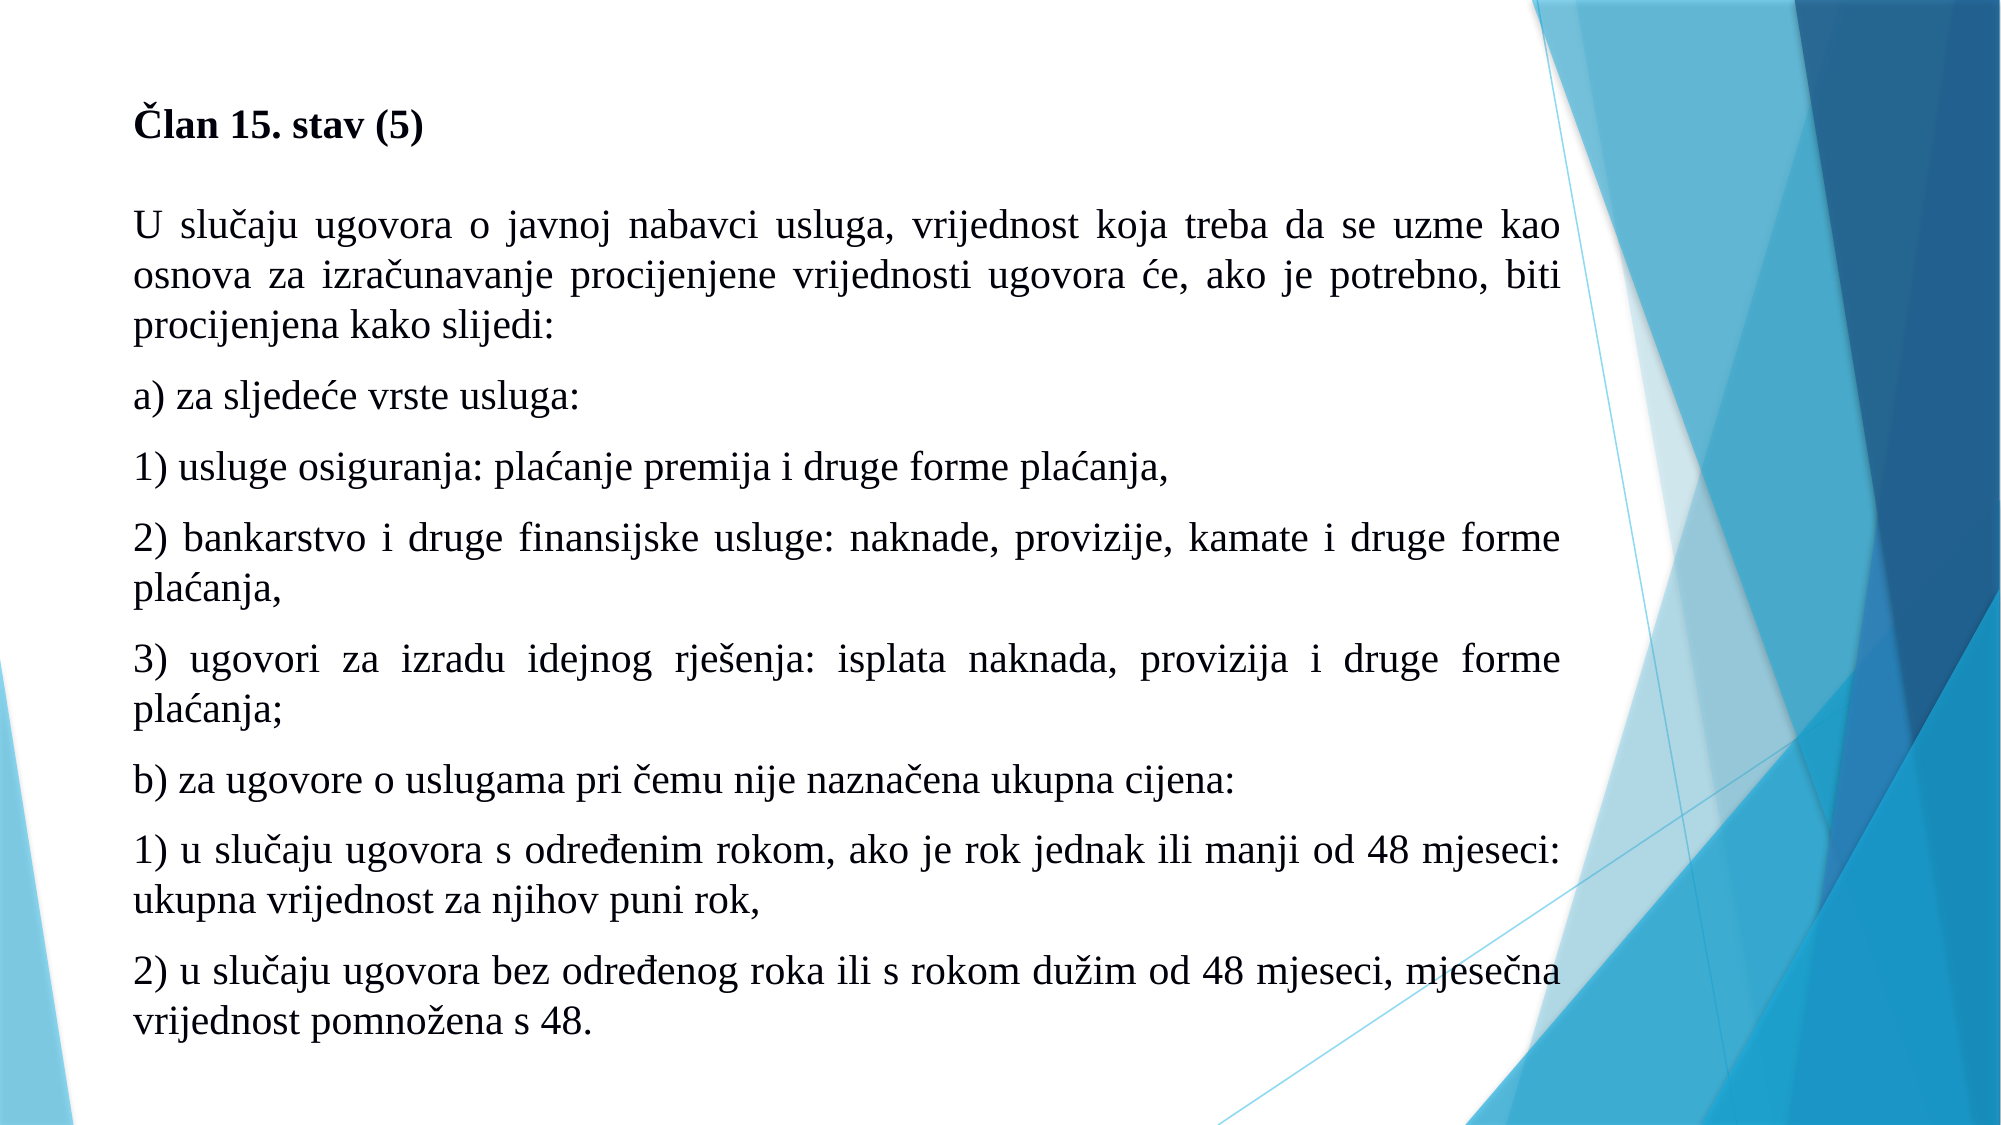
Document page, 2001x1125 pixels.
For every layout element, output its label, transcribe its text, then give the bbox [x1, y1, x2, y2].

text_box Član 15. stav (5) U slučaju ugovora o javnoj nabavci usluga, vrijednost koja treba da se uzme kao osnova za izračunavanje procijenjene vrijednosti ugovora će, ako je potrebno, biti procijenjena kako slijedi: a) za sljedeće vrste usluga: 1) usluge osiguranja: plaćanje premija i druge forme plaćanja, 2) bankarstvo i druge finansijske usluge: naknade, provizije, kamate i druge forme plaćanja, 3) ugovori za izradu idejnog rješenja: isplata naknada, provizija i druge forme plaćanja; b) za ugovore o uslugama pri čemu nije naznačena ukupna cijena: 1) u slučaju ugovora s određenim rokom, ako je rok jednak ili manji od 48 mjeseci: ukupna vrijednost za njihov puni rok, 2) u slučaju ugovora bez određenog roka ili s rokom dužim od 48 mjeseci, mjesečna vrijednost pomnožena s 48. [118, 89, 1578, 1125]
